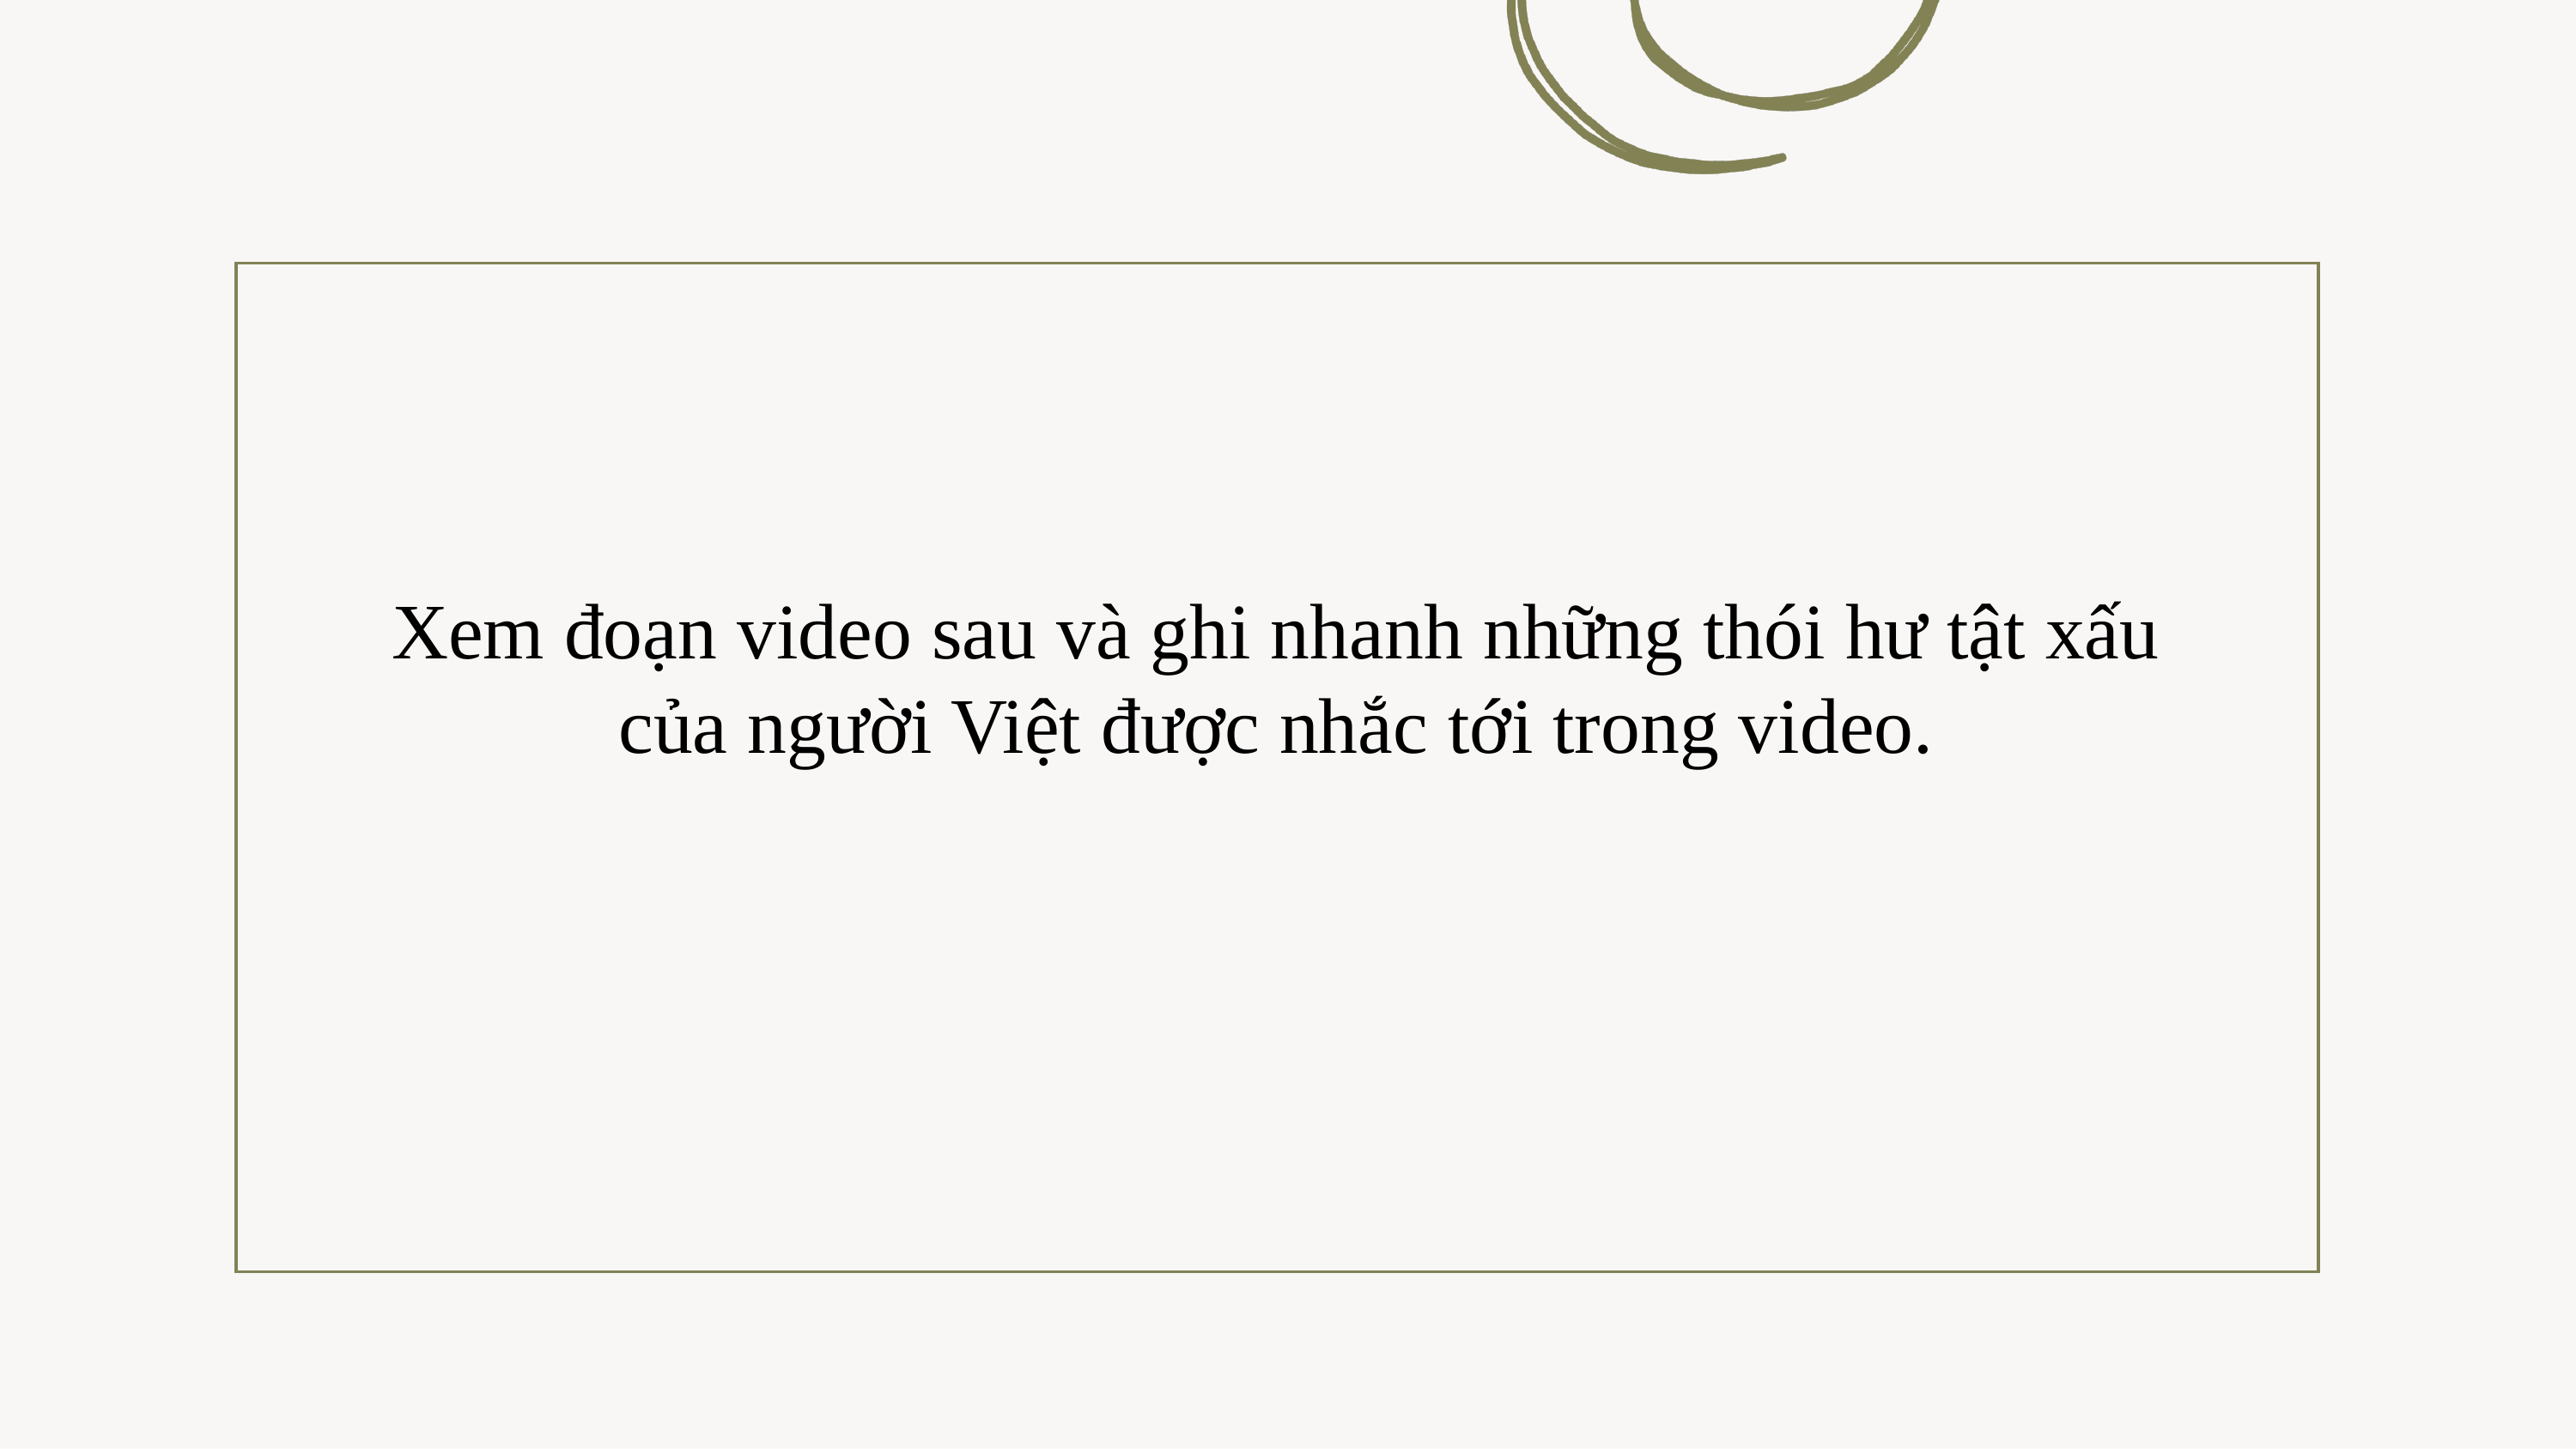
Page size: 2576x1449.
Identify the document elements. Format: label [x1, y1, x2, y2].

text_box [235, 262, 2319, 1272]
text_box [1506, 0, 1947, 174]
